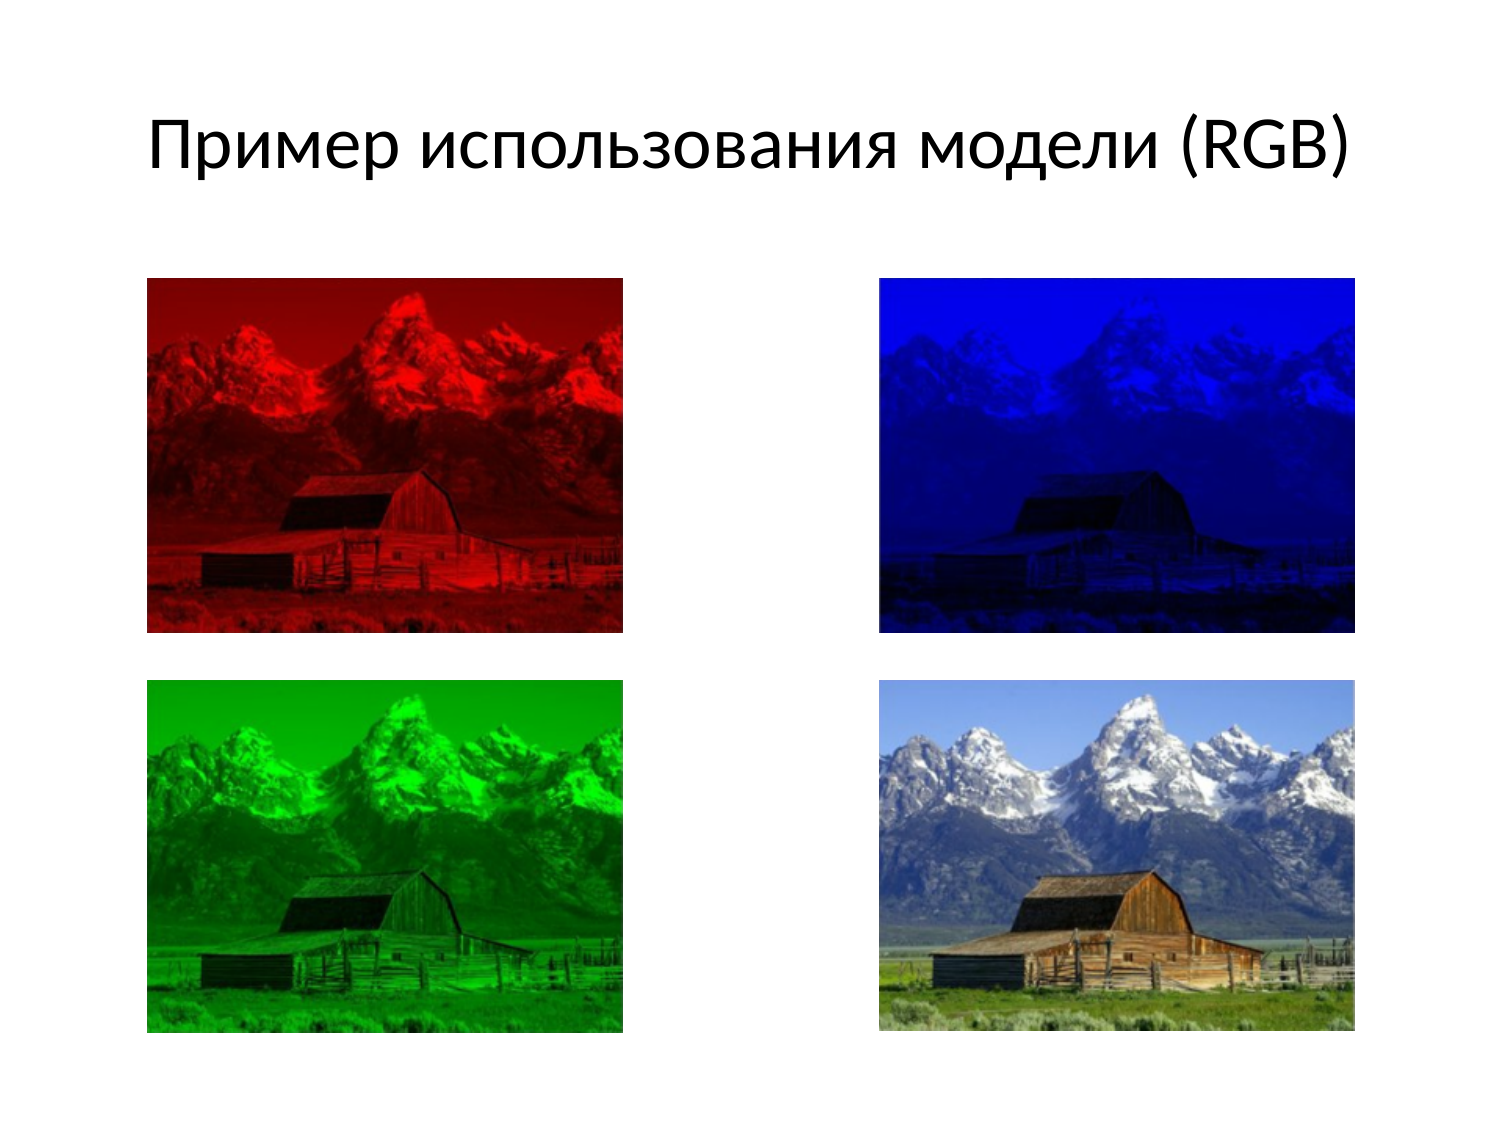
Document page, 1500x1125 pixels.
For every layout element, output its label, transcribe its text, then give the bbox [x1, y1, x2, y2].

title Пример использования модели (RGB) [75, 45, 1425, 233]
picture [879, 680, 1356, 1031]
picture [147, 680, 623, 1033]
picture [879, 278, 1356, 633]
picture [147, 278, 623, 633]
